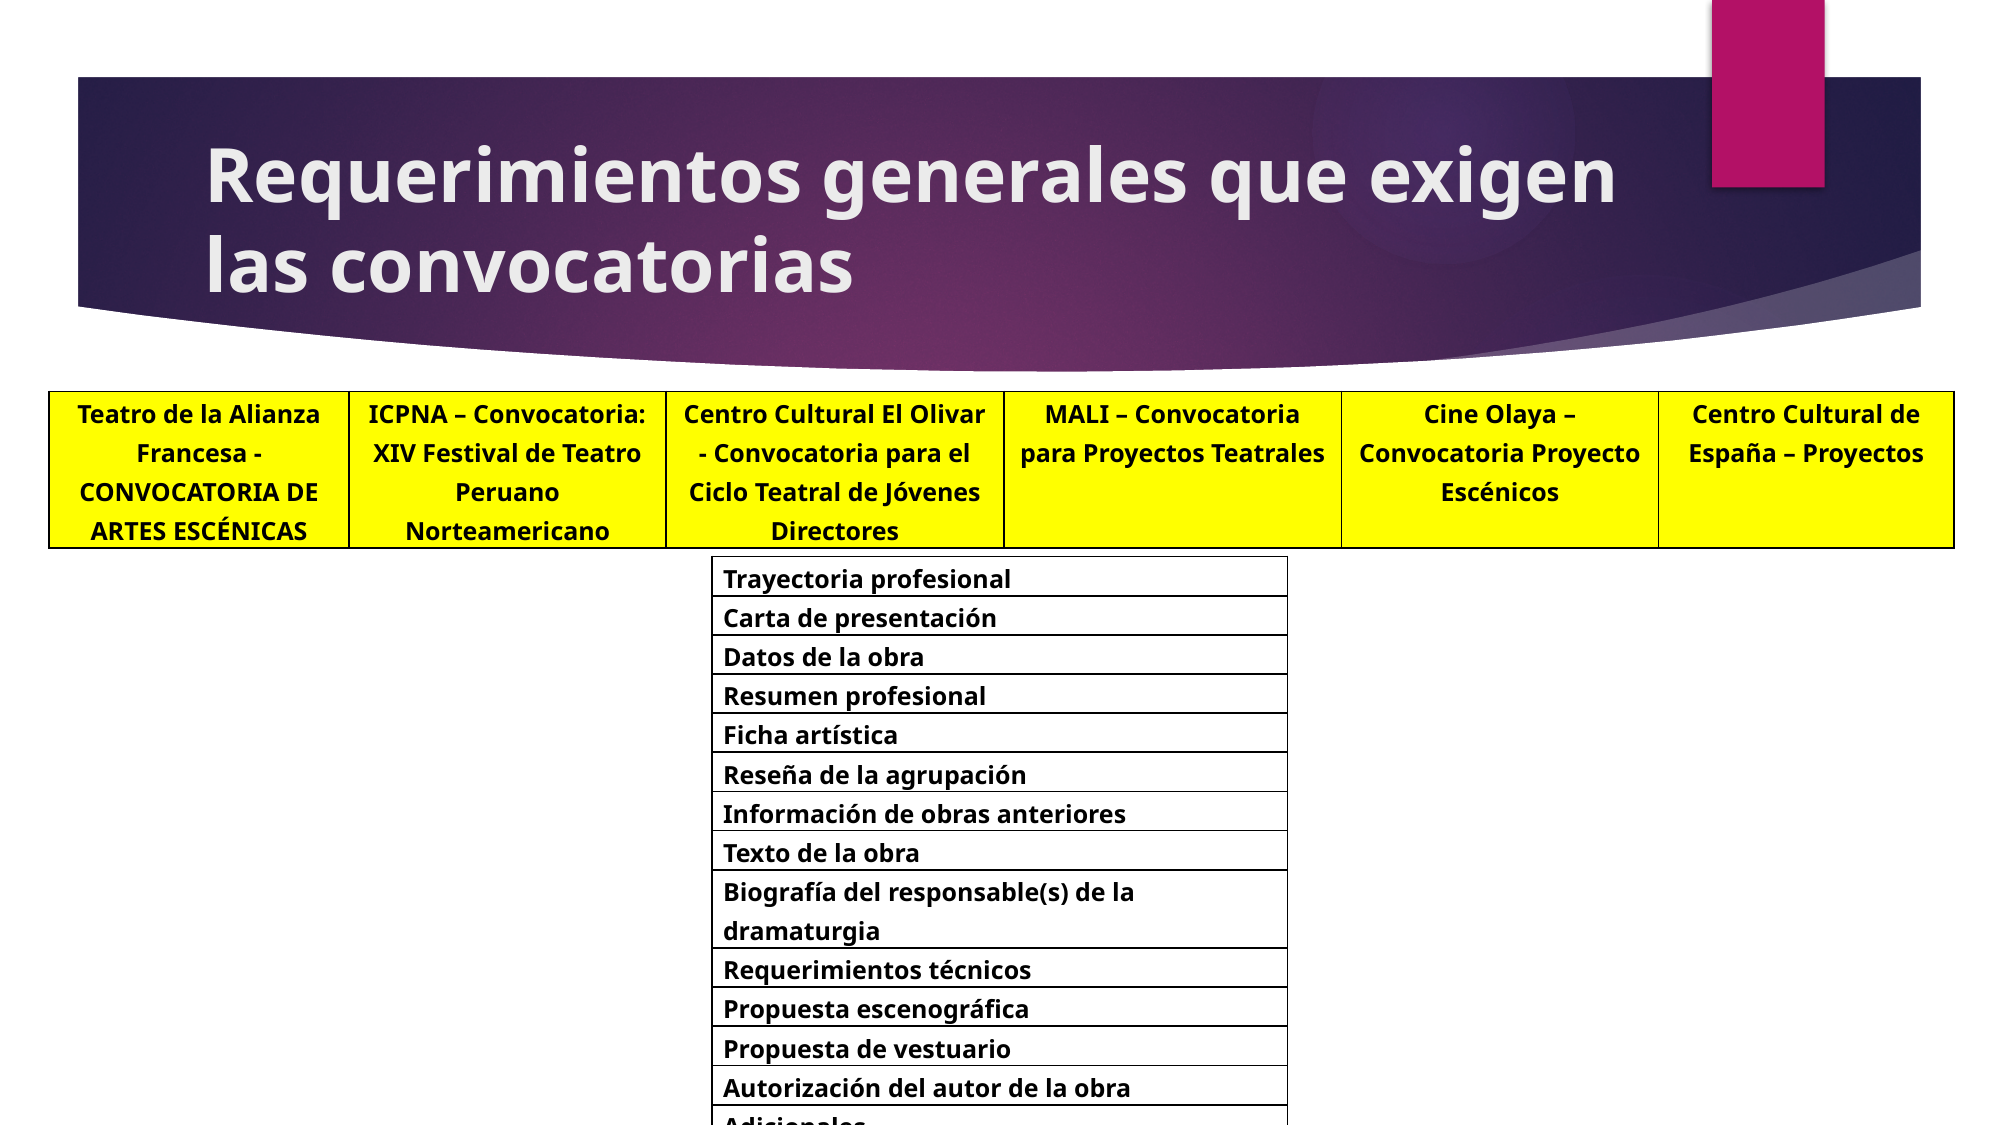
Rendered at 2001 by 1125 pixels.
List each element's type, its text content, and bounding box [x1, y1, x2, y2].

table_cell Requerimientos técnicos [713, 949, 1287, 986]
table_cell Información de obras anteriores [713, 792, 1287, 830]
table_header Cine Olaya – Convocatoria Proyecto Escénicos [1342, 392, 1658, 547]
table_cell Reseña de la agrupación [713, 753, 1287, 791]
table_header MALI – Convocatoria para Proyectos Teatrales [1005, 392, 1341, 547]
table_cell Resumen profesional [713, 675, 1287, 712]
table_cell Biografía del responsable(s) de la dramaturgia [713, 871, 1287, 947]
table_header Centro Cultural El Olivar - Convocatoria para el Ciclo Teatral de Jóvenes Directores [667, 392, 1003, 547]
table_cell Propuesta de vestuario [713, 1027, 1287, 1065]
title Requerimientos generales que exigen las convocatorias [189, 159, 1671, 276]
table_cell Carta de presentación [713, 597, 1287, 634]
table_header Teatro de la Alianza Francesa - CONVOCATORIA DE ARTES ESCÉNICAS [50, 392, 348, 547]
table_cell Datos de la obra [713, 636, 1287, 673]
table_cell Ficha artística [713, 714, 1287, 751]
table_header ICPNA – Convocatoria: XIV Festival de Teatro Peruano Norteamericano [350, 392, 665, 547]
table_cell Autorización del autor de la obra [713, 1066, 1287, 1104]
table_header Trayectoria profesional [713, 557, 1287, 595]
table_cell Adicionales [713, 1106, 1287, 1125]
table_cell Texto de la obra [713, 831, 1287, 869]
table_cell Propuesta escenográfica [713, 988, 1287, 1025]
table_header Centro Cultural de España – Proyectos [1659, 392, 1953, 547]
